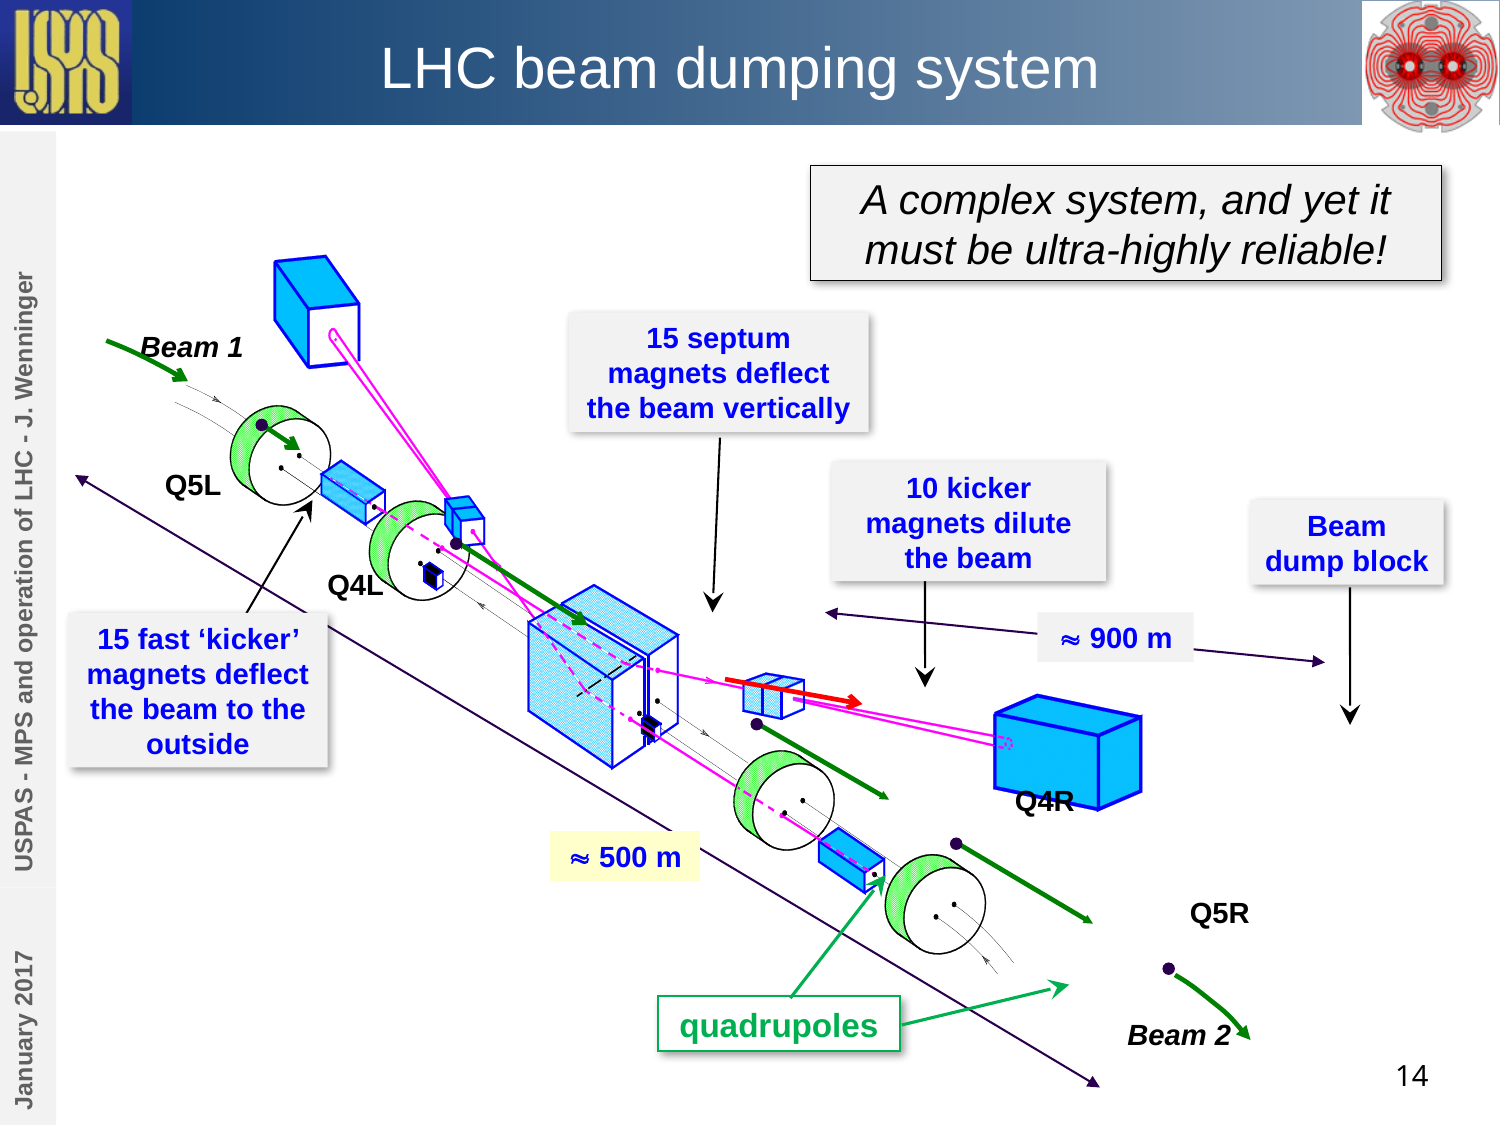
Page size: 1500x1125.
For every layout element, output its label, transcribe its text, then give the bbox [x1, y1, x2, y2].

footer USPAS - MPS and operation of LHC - J. Wenninger [0, 131, 57, 888]
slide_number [0, 888, 57, 1125]
title LHC beam dumping system [131, 0, 1351, 116]
picture [0, 0, 1463, 1121]
